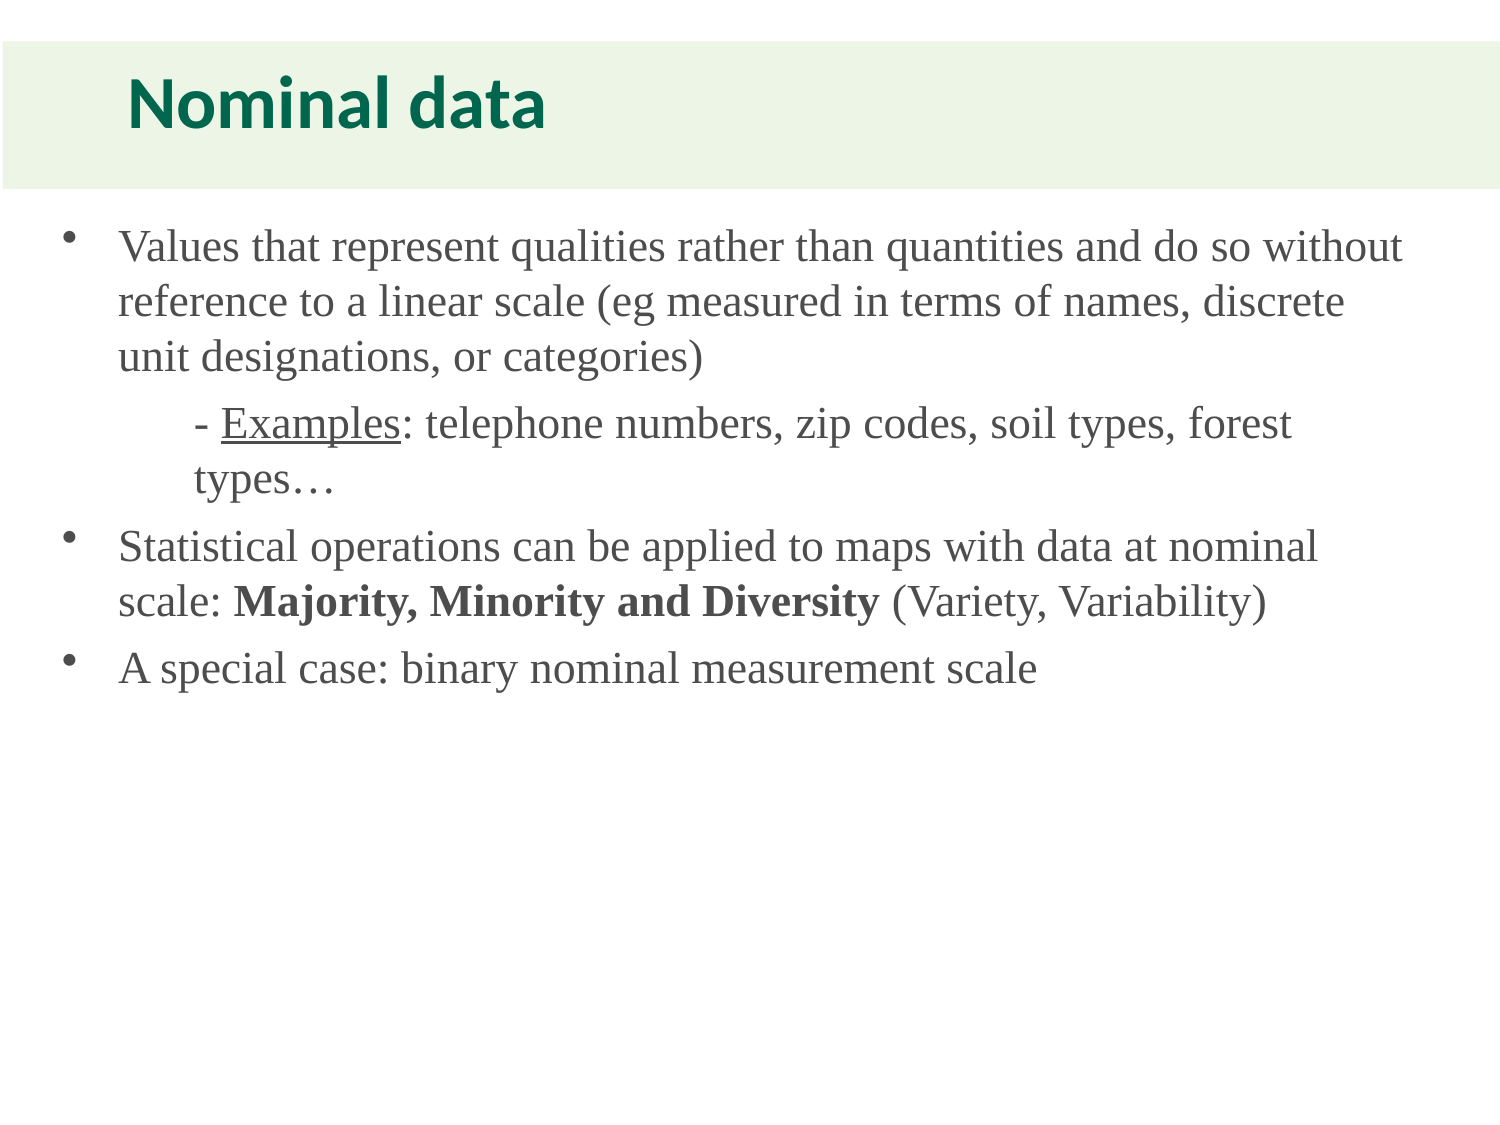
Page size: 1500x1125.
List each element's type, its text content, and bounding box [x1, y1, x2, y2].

title Nominal data [112, 4, 1388, 193]
list Values that represent qualities rather than quantities and do so without reference to a linear scale (eg measured in terms of names, discrete unit designations, or categories) - Examples: telephone numbers, zip codes, soil types, forest types… Statistical operations can be applied to maps with data at nominal scale: Majority, Minority and Diversity (Variety, Variability) A special case: binary nominal measurement scale [46, 208, 1424, 657]
